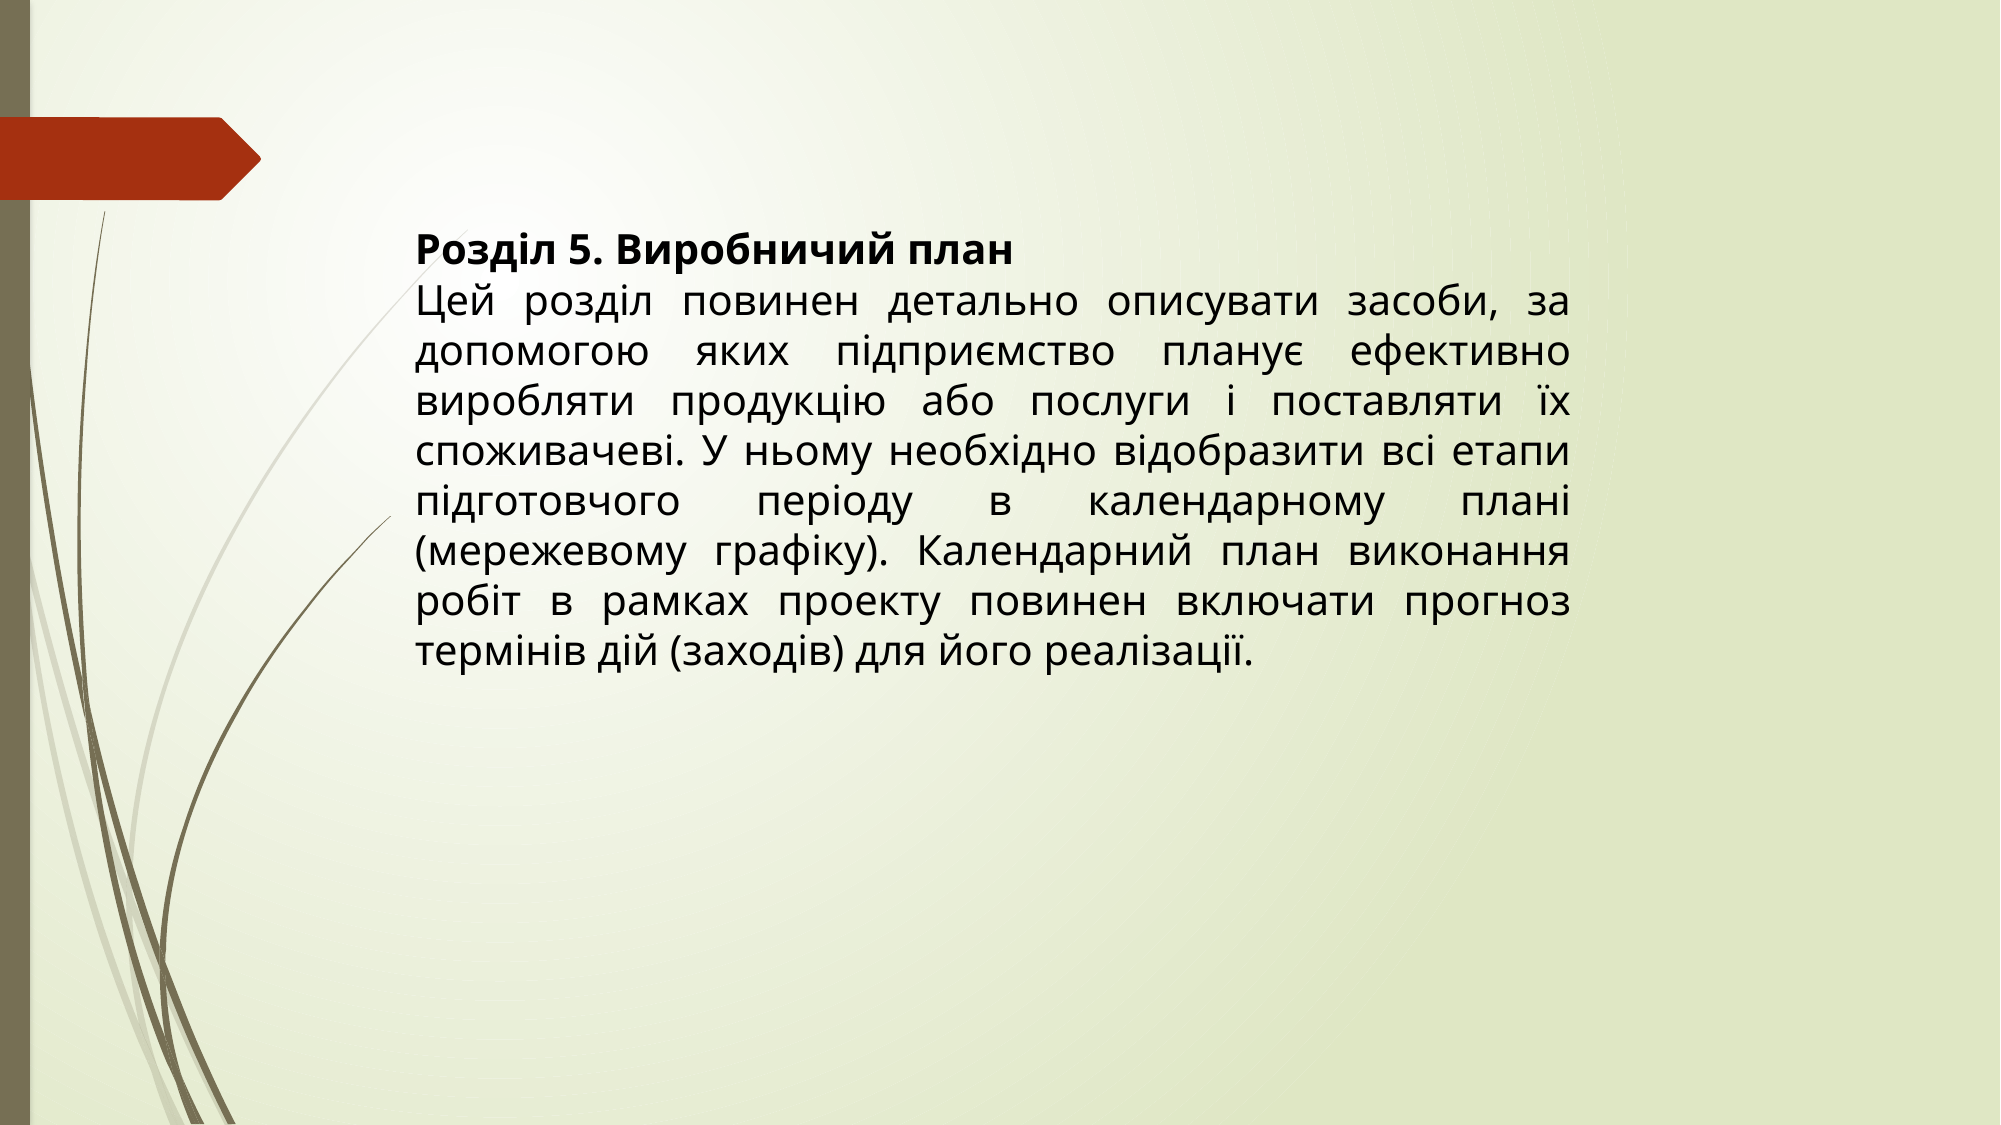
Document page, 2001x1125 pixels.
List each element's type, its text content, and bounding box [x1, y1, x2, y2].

text_box Розділ 5. Виробничий план Цей розділ повинен детально описувати засоби, за допомогою яких підприємство планує ефективно виробляти продукцію або послуги і поставляти їх споживачеві. У ньому необхідно відобразити всі етапи підготовчого періоду в календарному плані (мережевому графіку). Календарний план виконання робіт в рамках проекту повинен включати прогноз термінів дій (заходів) для його реалізації. [399, 216, 1586, 681]
